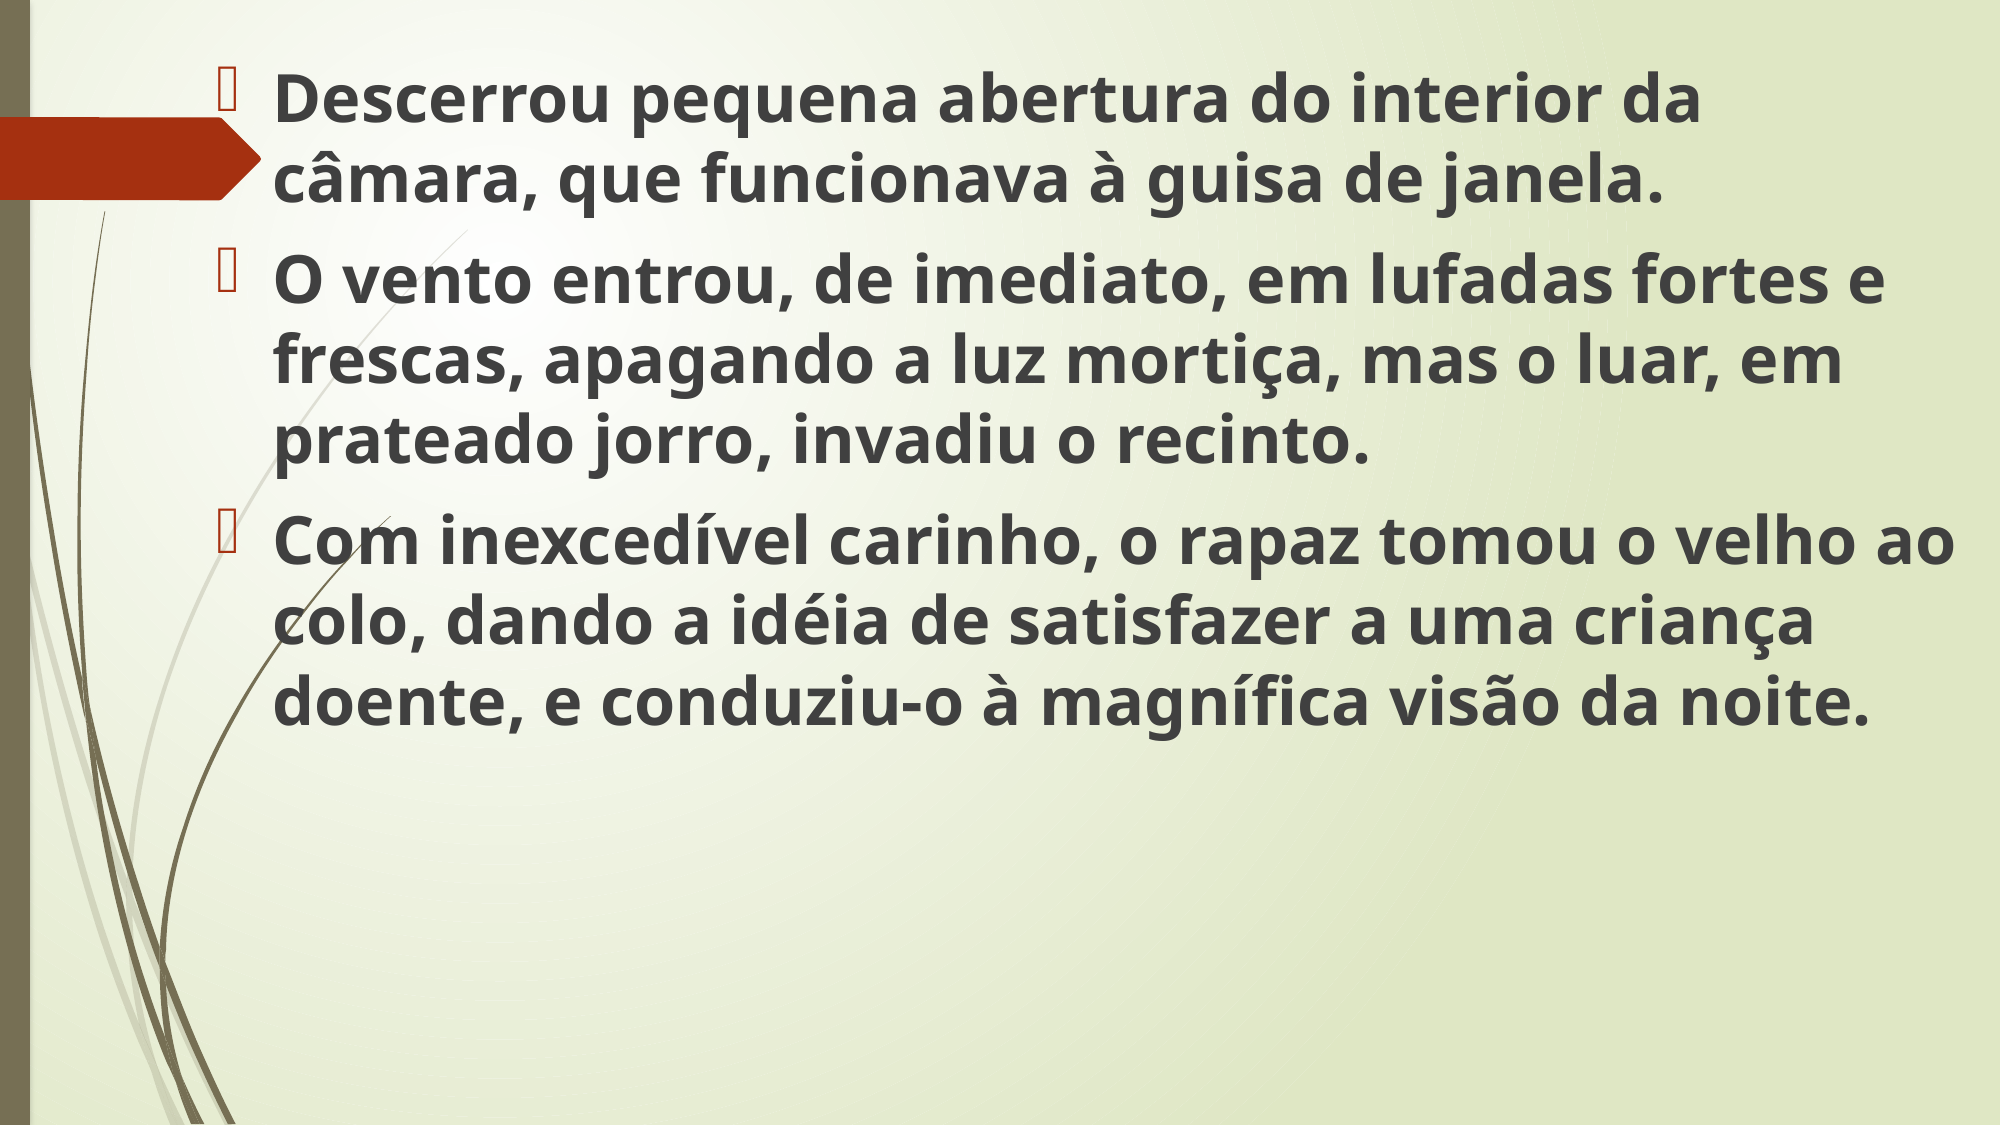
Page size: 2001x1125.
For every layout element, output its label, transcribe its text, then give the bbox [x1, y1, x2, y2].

list Descerrou pequena abertura do interior da câmara, que funcionava à guisa de janela. O vento entrou, de imediato, em lufadas fortes e frescas, apagando a luz mortiça, mas o luar, em prateado jorro, invadiu o recinto. Com inexcedível carinho, o rapaz tomou o velho ao colo, dando a idéia de satisfazer a uma criança doente, e conduziu-o à magnífica visão da noite. [201, 0, 2000, 1125]
